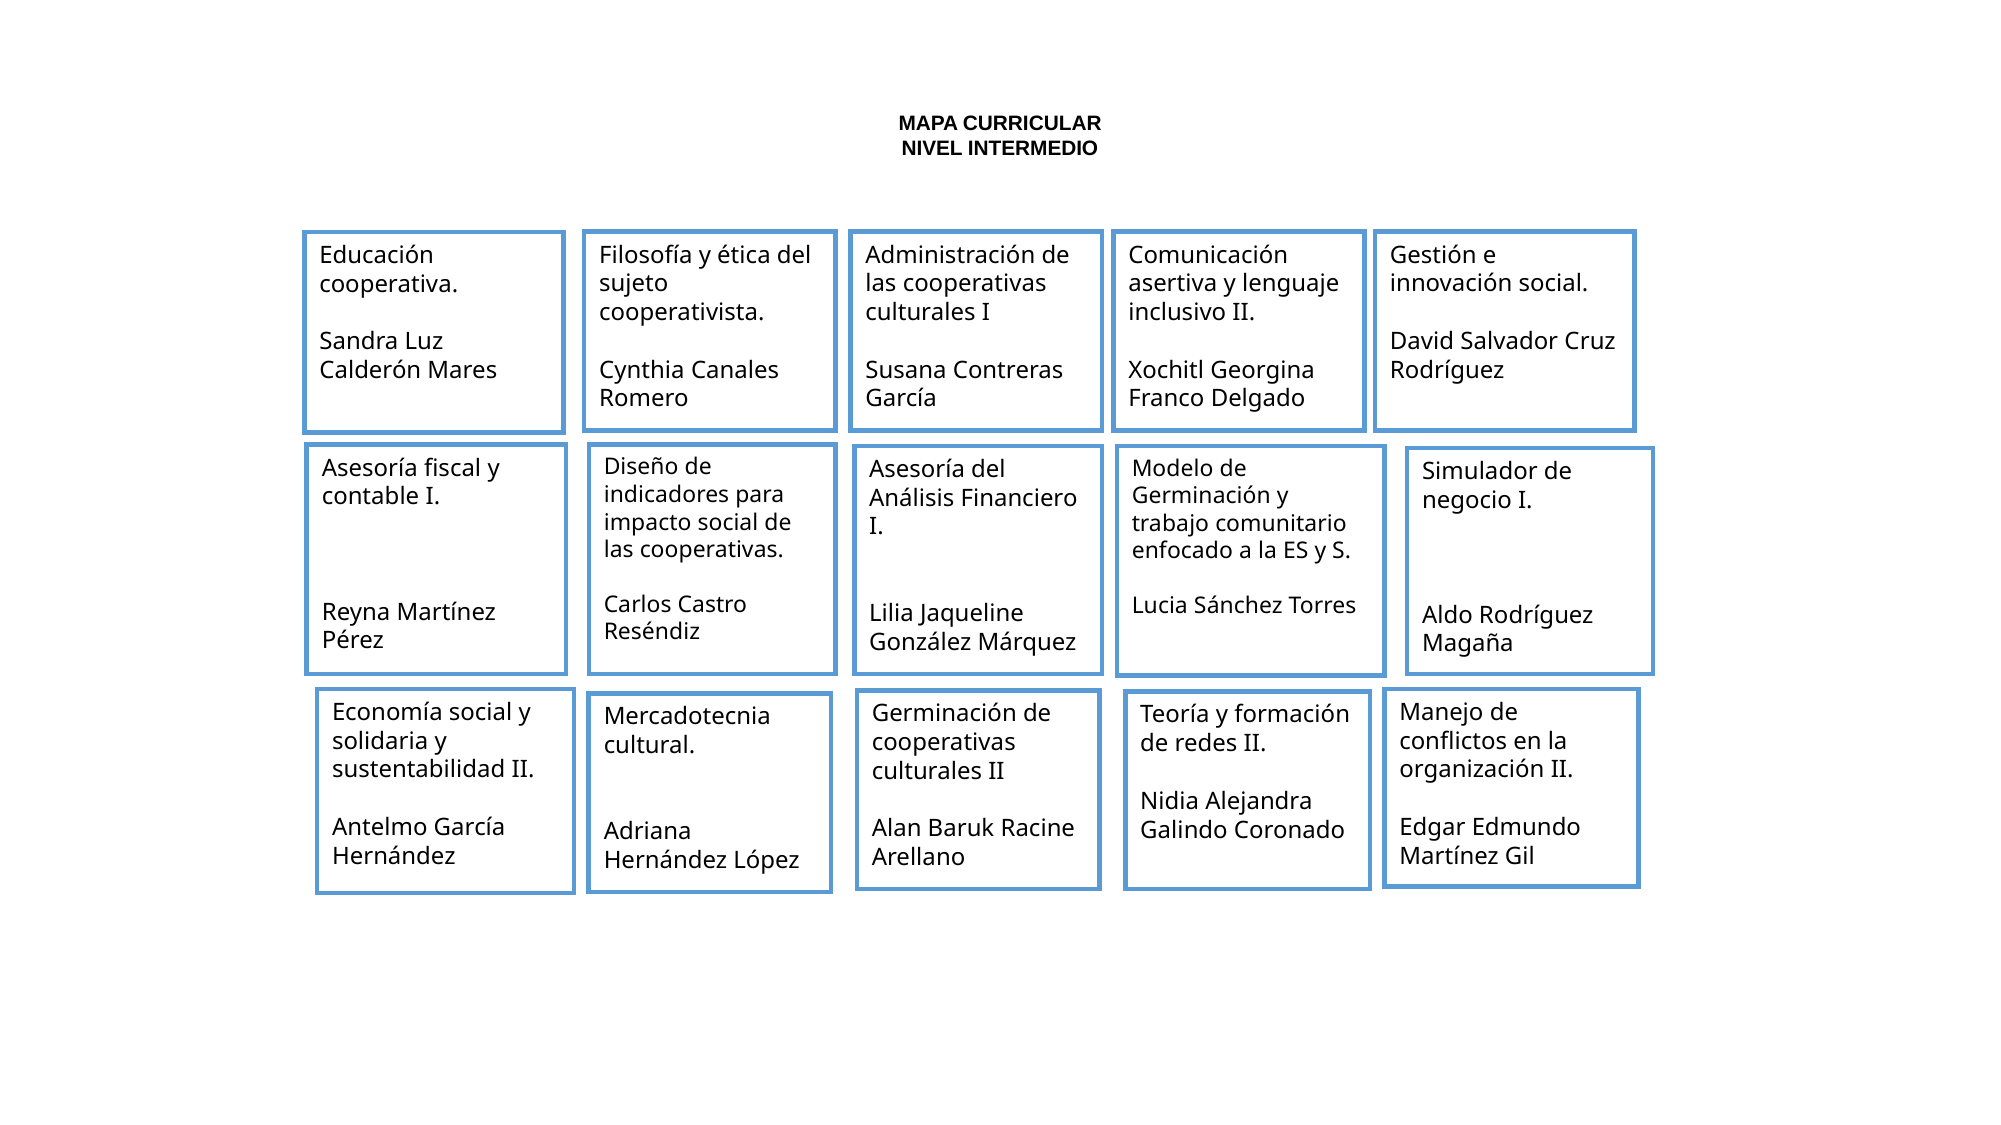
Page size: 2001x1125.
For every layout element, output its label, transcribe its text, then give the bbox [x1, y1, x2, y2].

text_box Teoría y formación de redes II. Nidia Alejandra Galindo Coronado [1124, 691, 1371, 890]
text_box Germinación de cooperativas culturales II Alan Baruk Racine Arellano [856, 689, 1100, 890]
text_box MAPA CURRICULAR NIVEL INTERMEDIO [833, 150, 1167, 212]
text_box Simulador de negocio I. Aldo Rodríguez Magaña [1406, 447, 1654, 675]
text_box Diseño de indicadores para impacto social de las cooperativas. Carlos Castro Reséndiz [588, 444, 837, 675]
text_box Mercadotecnia cultural. Adriana Hernández López [588, 692, 832, 893]
text_box Comunicación asertiva y lenguaje inclusivo II. Xochitl Georgina Franco Delgado [1112, 231, 1366, 431]
text_box Modelo de Germinación y trabajo comunitario enfocado a la ES y S. Lucia Sánchez Torres [1116, 445, 1385, 676]
text_box Educación cooperativa. Sandra Luz Calderón Mares [303, 231, 565, 434]
text_box [0, 74, 2000, 150]
text_box Asesoría del Análisis Financiero I. Lilia Jaqueline González Márquez [853, 445, 1103, 675]
text_box Gestión e innovación social. David Salvador Cruz Rodríguez [1374, 231, 1635, 431]
text_box Administración de las cooperativas culturales I Susana Contreras García [849, 231, 1103, 431]
text_box Asesoría fiscal y contable I. Reyna Martínez Pérez [306, 444, 567, 675]
text_box Economía social y solidaria y sustentabilidad II. Antelmo García Hernández [316, 688, 575, 894]
text_box Filosofía y ética del sujeto cooperativista. Cynthia Canales Romero [583, 231, 837, 431]
text_box Manejo de conflictos en la organización II. Edgar Edmundo Martínez Gil [1383, 688, 1640, 887]
